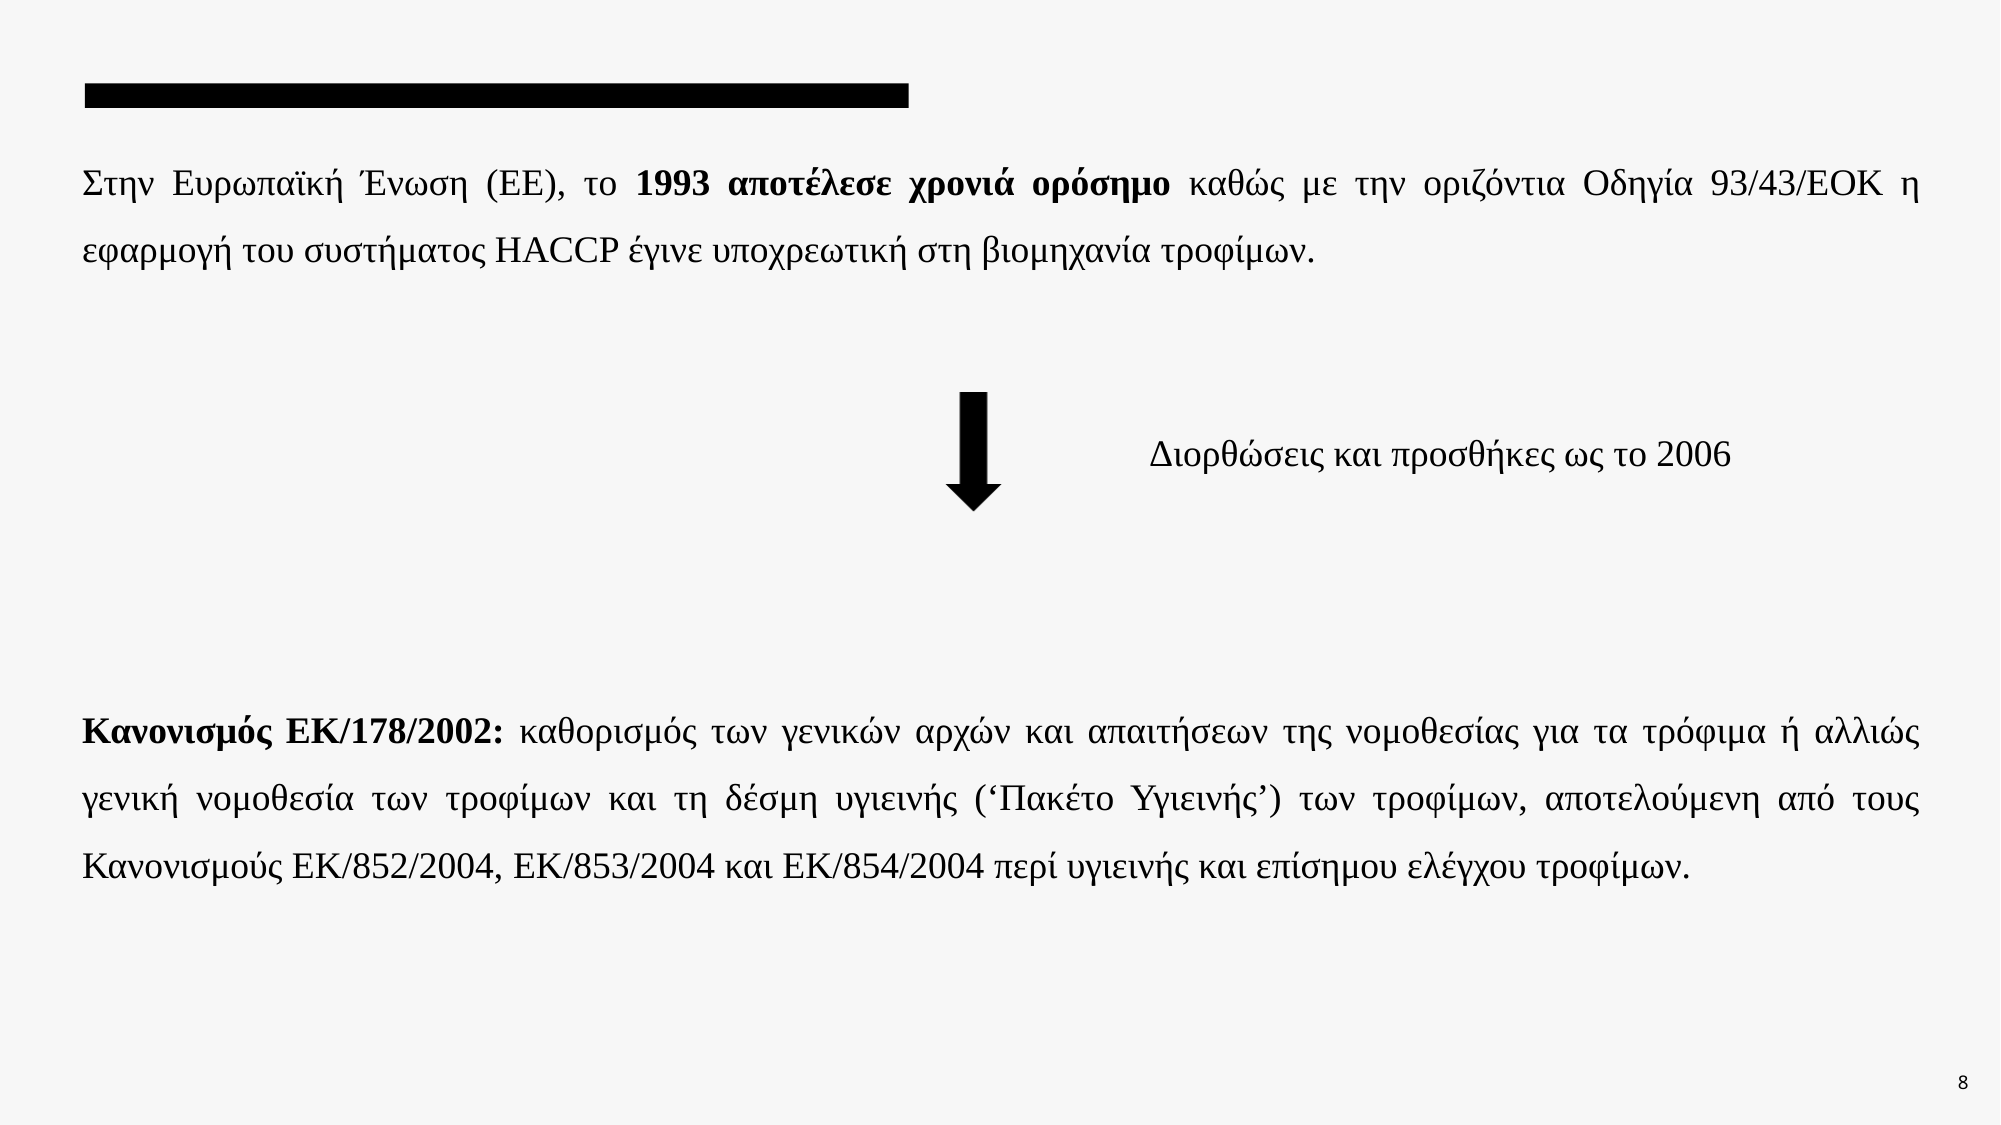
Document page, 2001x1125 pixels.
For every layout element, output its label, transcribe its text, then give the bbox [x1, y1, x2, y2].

text_box Στην Ευρωπαϊκή Ένωση (ΕΕ), το 1993 αποτέλεσε χρονιά ορόσημο καθώς με την οριζόντια Οδηγία 93/43/EOK η εφαρμογή του συστήματος HACCP έγινε υποχρεωτική στη βιομηχανία τροφίμων. [67, 127, 1936, 278]
picture [945, 391, 1002, 512]
slide_number 8 [1879, 1053, 1984, 1114]
text_box Κανονισμός ΕΚ/178/2002: καθορισμός των γενικών αρχών και απαιτήσεων της νομοθεσίας για τα τρόφιμα ή αλλιώς γενική νομοθεσία των τροφίμων και τη δέσμη υγιεινής (‘Πακέτο Υγιεινής’) των τροφίμων, αποτελούμενη από τους Κανονισμούς ΕΚ/852/2004, ΕΚ/853/2004 και ΕΚ/854/2004 περί υγιεινής και επίσημου ελέγχου τροφίμων. [67, 675, 1936, 894]
text_box Διορθώσεις και προσθήκες ως το 2006 [1134, 421, 1773, 482]
